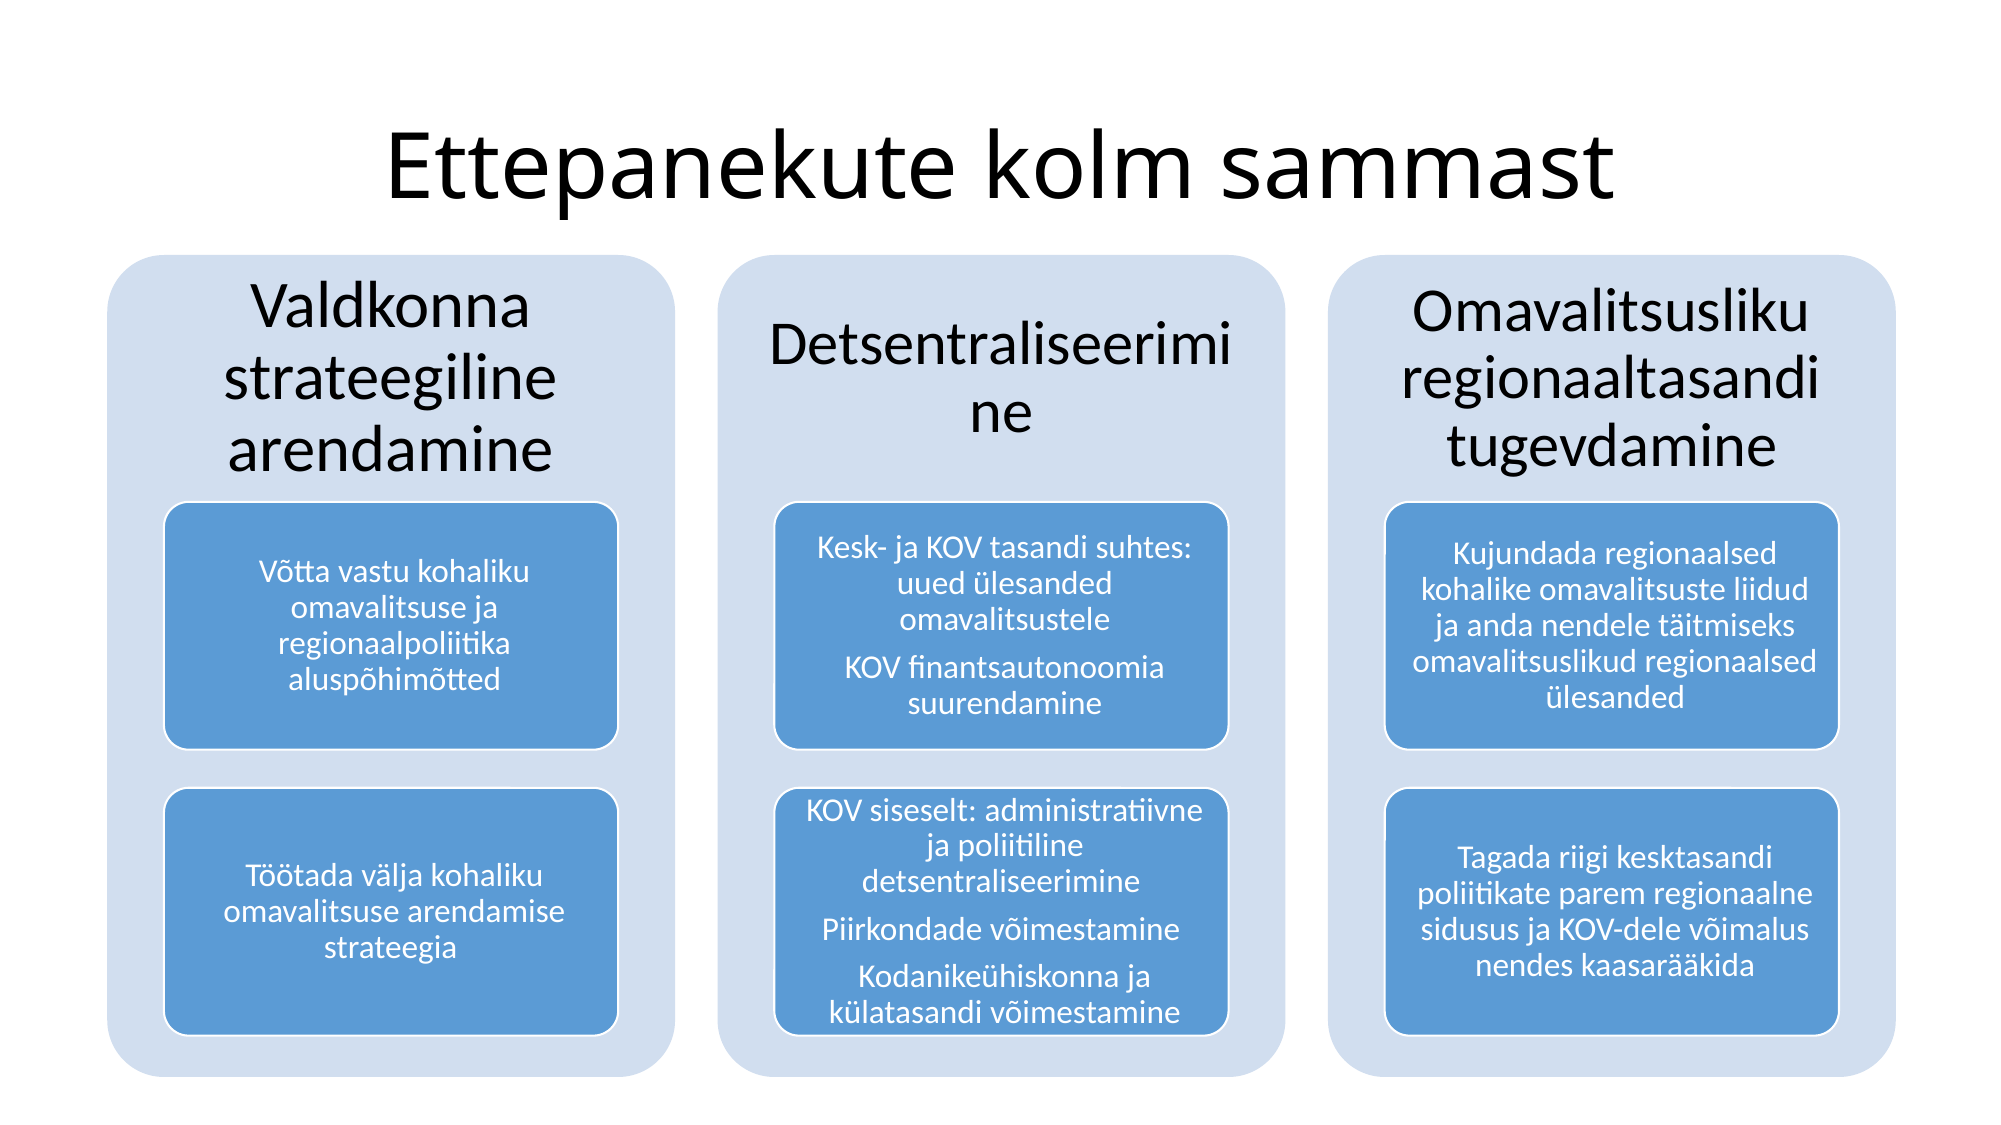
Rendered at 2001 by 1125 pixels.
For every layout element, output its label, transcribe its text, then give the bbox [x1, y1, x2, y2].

title Ettepanekute kolm sammast [137, 59, 1863, 254]
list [106, 254, 1896, 1077]
